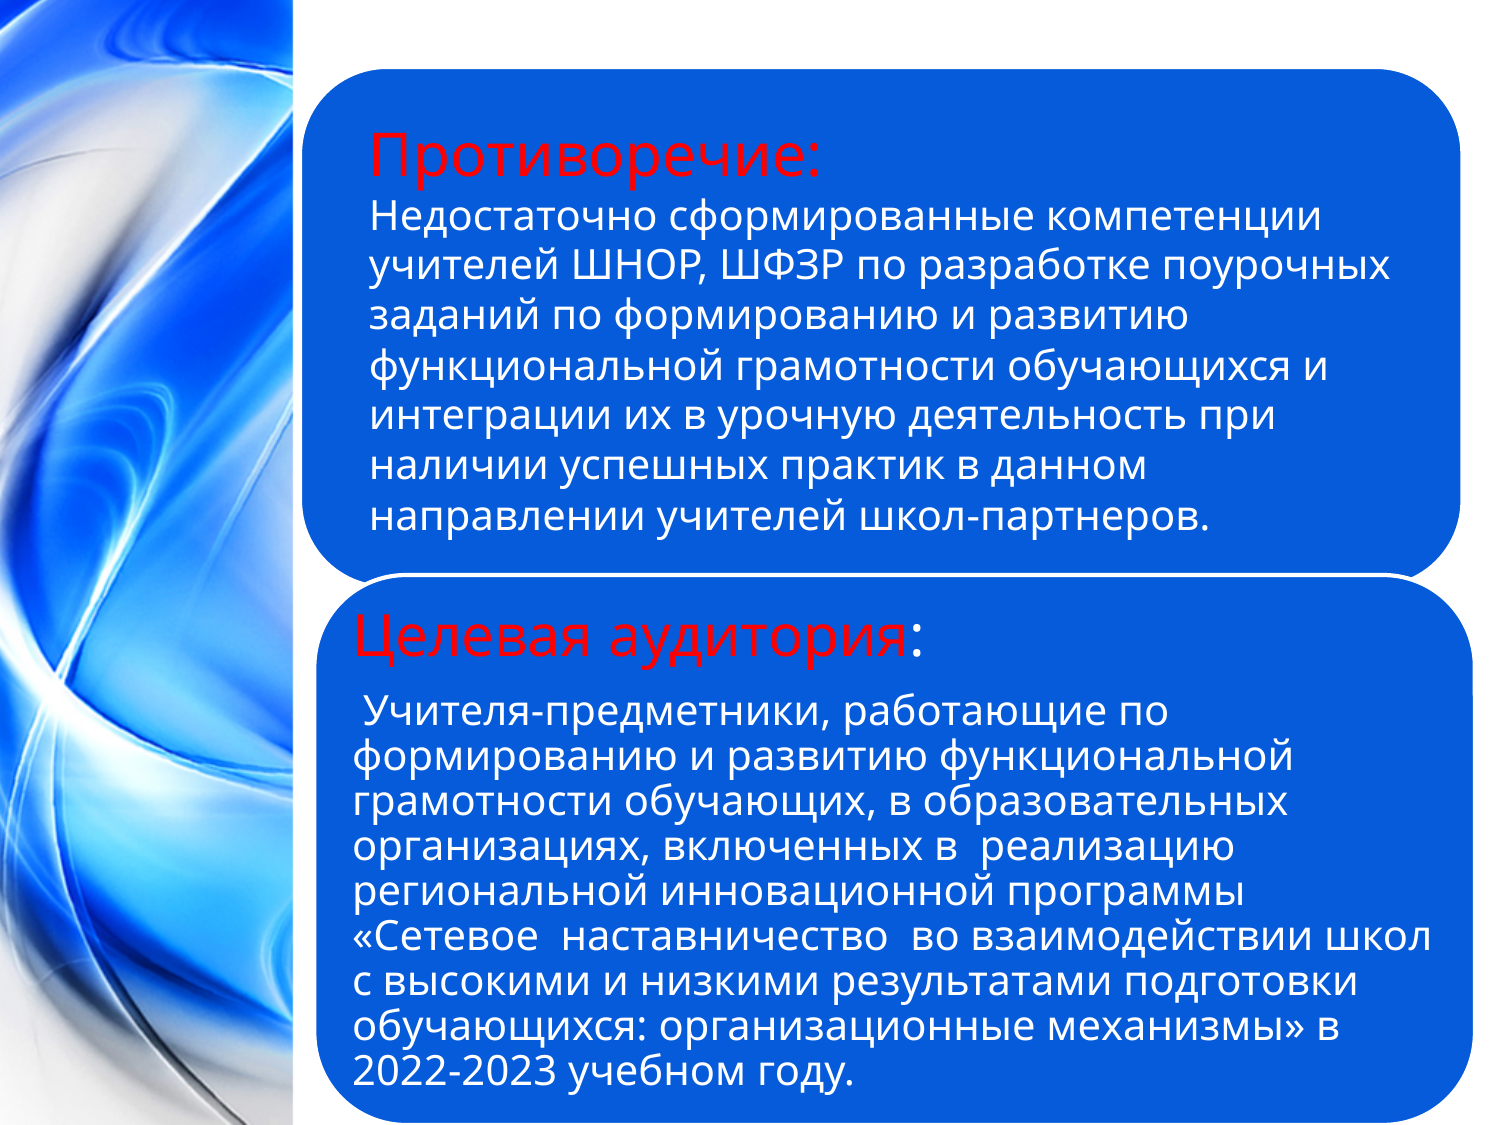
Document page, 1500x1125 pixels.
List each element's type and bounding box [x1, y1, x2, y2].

text_box [314, 574, 1476, 1125]
picture [0, 0, 1500, 1125]
text_box [299, 24, 1463, 901]
